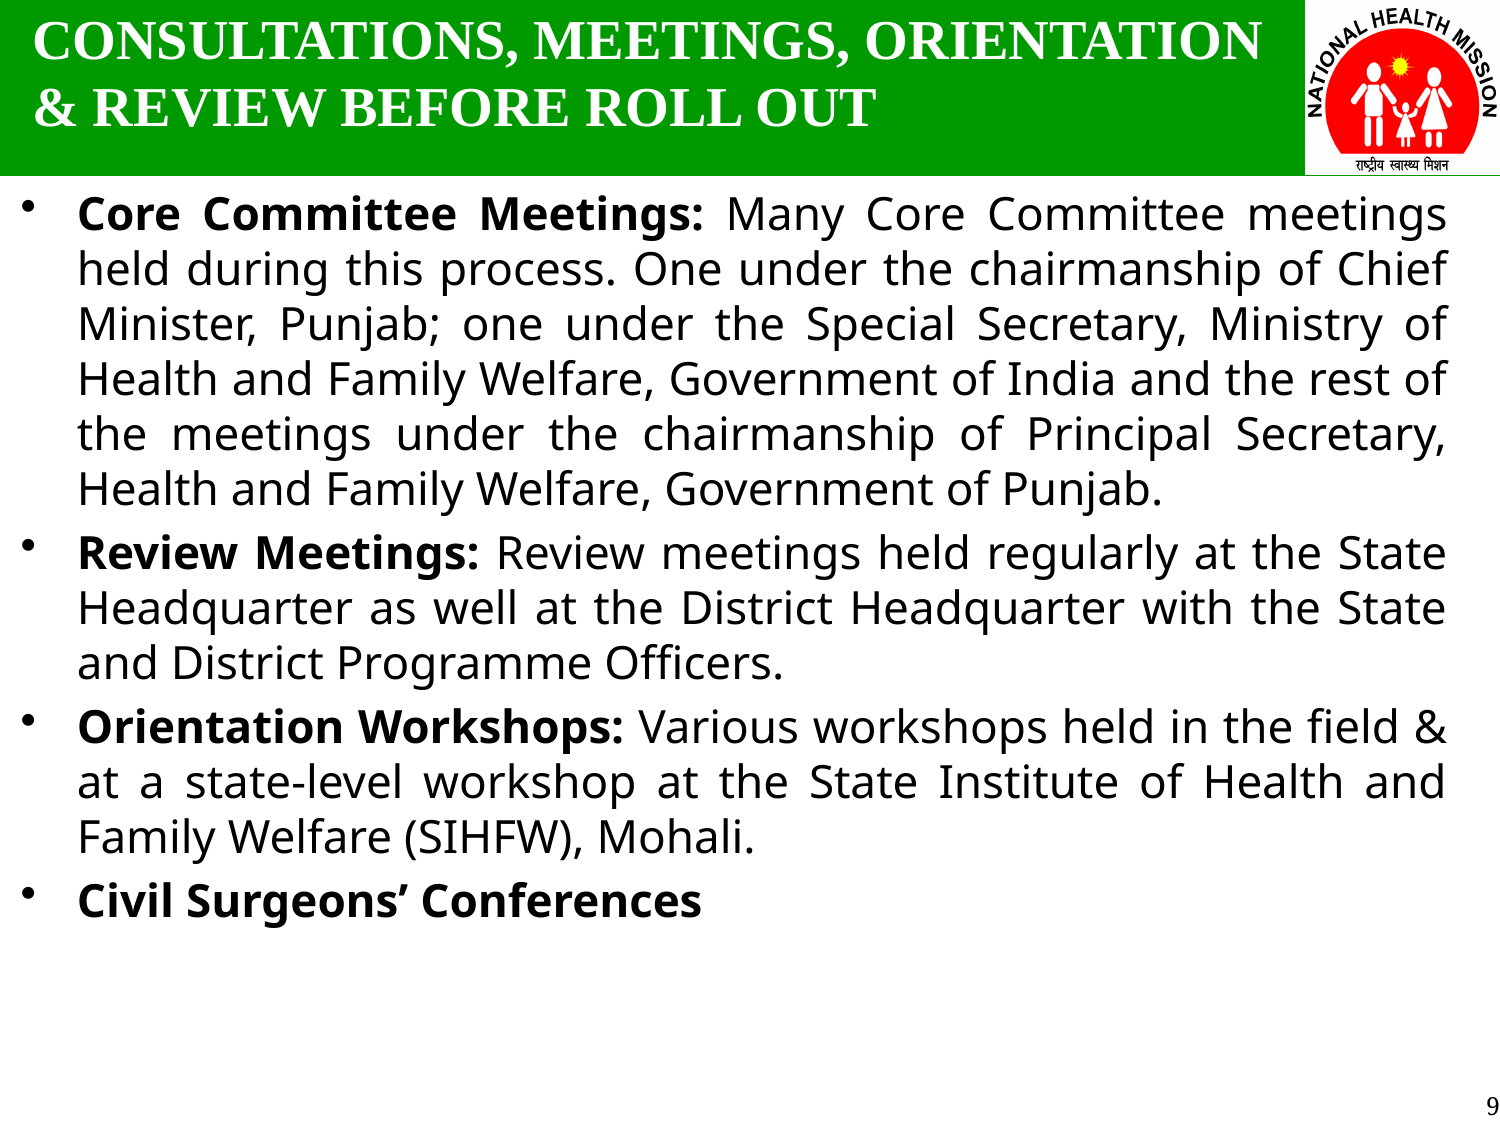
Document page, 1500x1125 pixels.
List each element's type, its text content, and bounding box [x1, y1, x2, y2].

text_box 9 [1458, 1065, 1500, 1125]
text_box CONSULTATIONS, MEETINGS, ORIENTATION & REVIEW BEFORE ROLL OUT [17, 0, 1294, 146]
text_box Core Committee Meetings: Many Core Committee meetings held during this process. One under the chairmanship of Chief Minister, Punjab; one under the Special Secretary, Ministry of Health and Family Welfare, Government of India and the rest of the meetings under the chairmanship of Principal Secretary, Health and Family Welfare, Government of Punjab. Review Meetings: Review meetings held regularly at the State Headquarter as well at the District Headquarter with the State and District Programme Officers. Orientation Workshops: Various workshops held in the field & at a state-level workshop at the State Institute of Health and Family Welfare (SIHFW), Mohali. Civil Surgeons’ Conferences [5, 177, 1463, 1094]
picture [1305, 0, 1500, 175]
